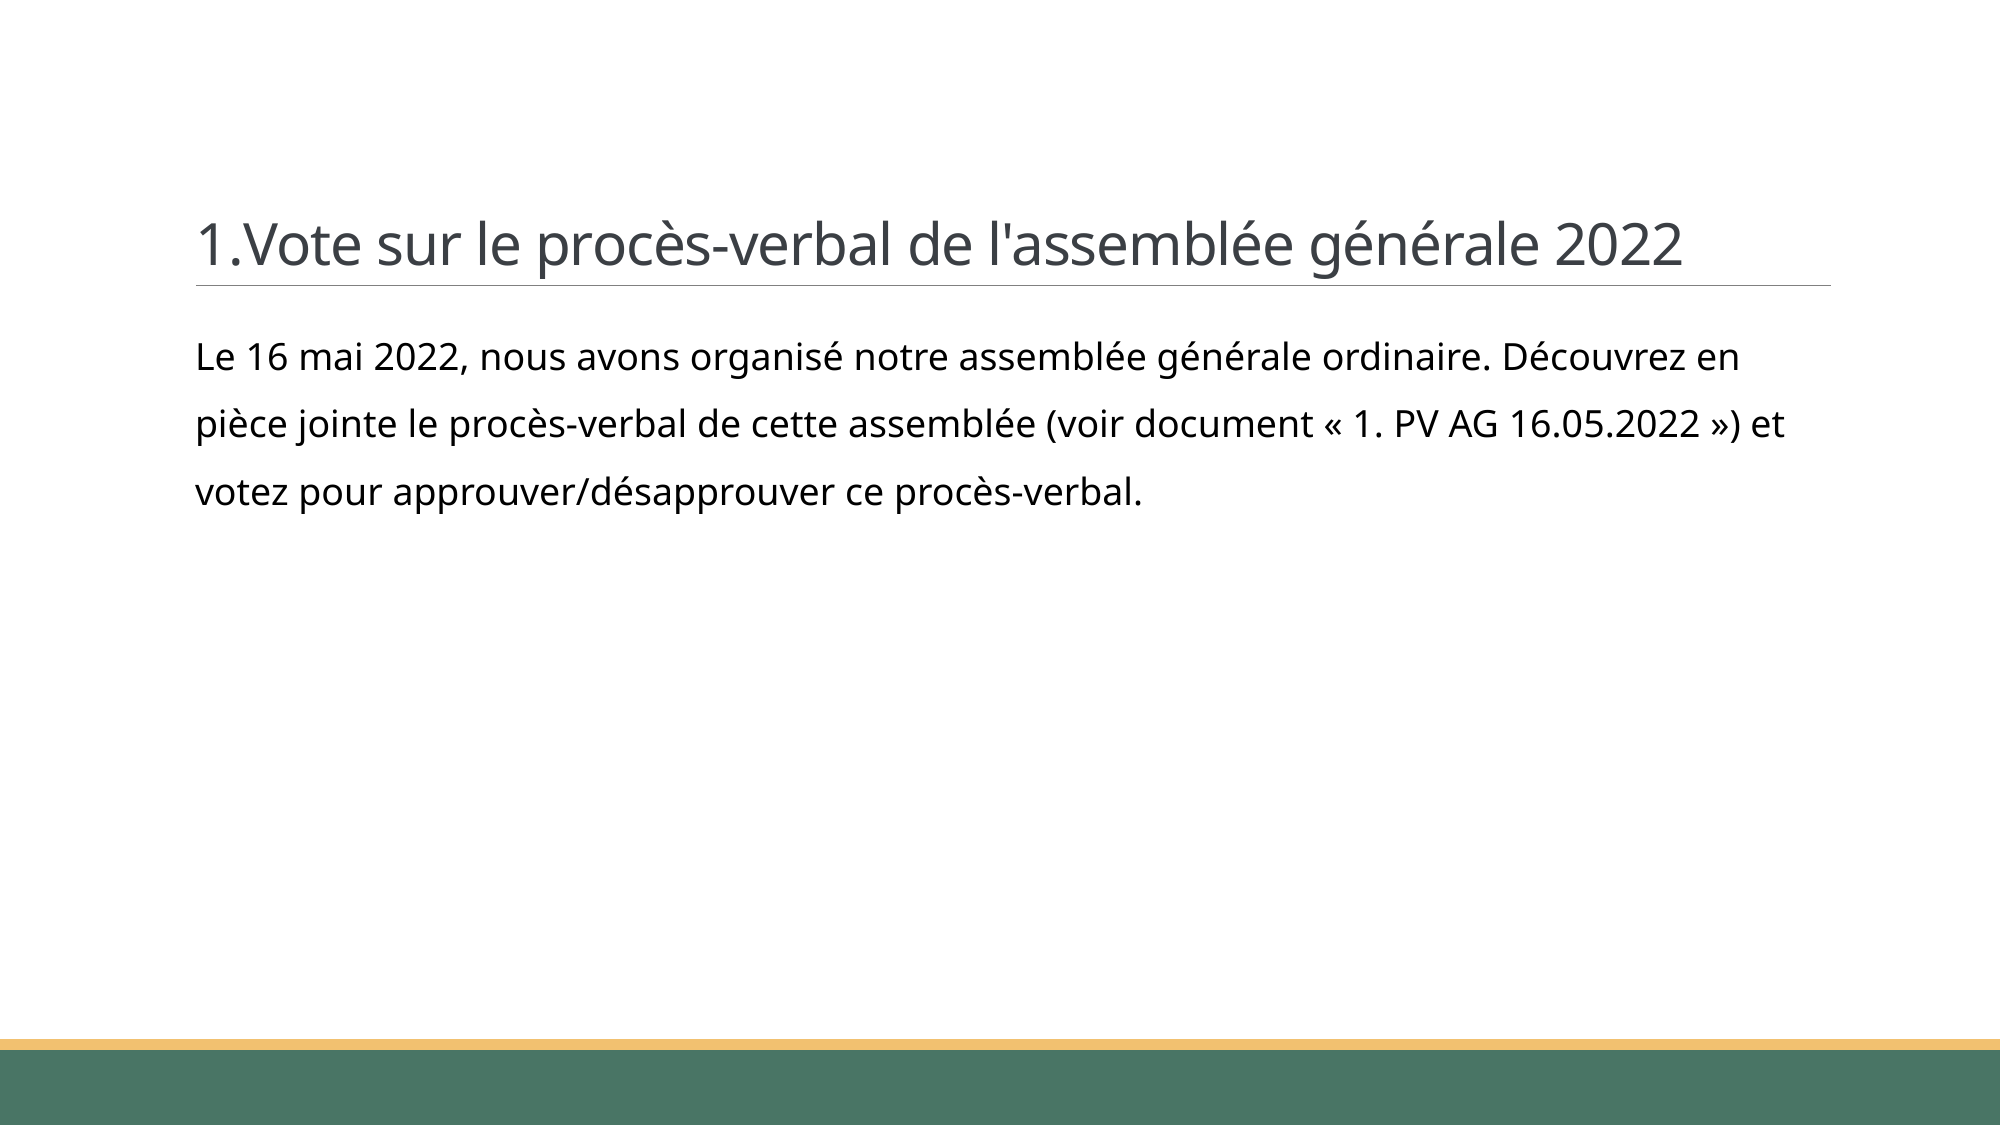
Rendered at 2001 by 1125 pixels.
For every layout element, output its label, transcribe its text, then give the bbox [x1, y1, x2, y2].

title Vote sur le procès-verbal de l'assemblée générale 2022 [180, 47, 1830, 285]
list Le 16 mai 2022, nous avons organisé notre assemblée générale ordinaire. Découvrez en pièce jointe le procès-verbal de cette assemblée (voir document « 1. PV AG 16.05.2022 ») et votez pour approuver/désapprouver ce procès-verbal. [180, 302, 1830, 963]
